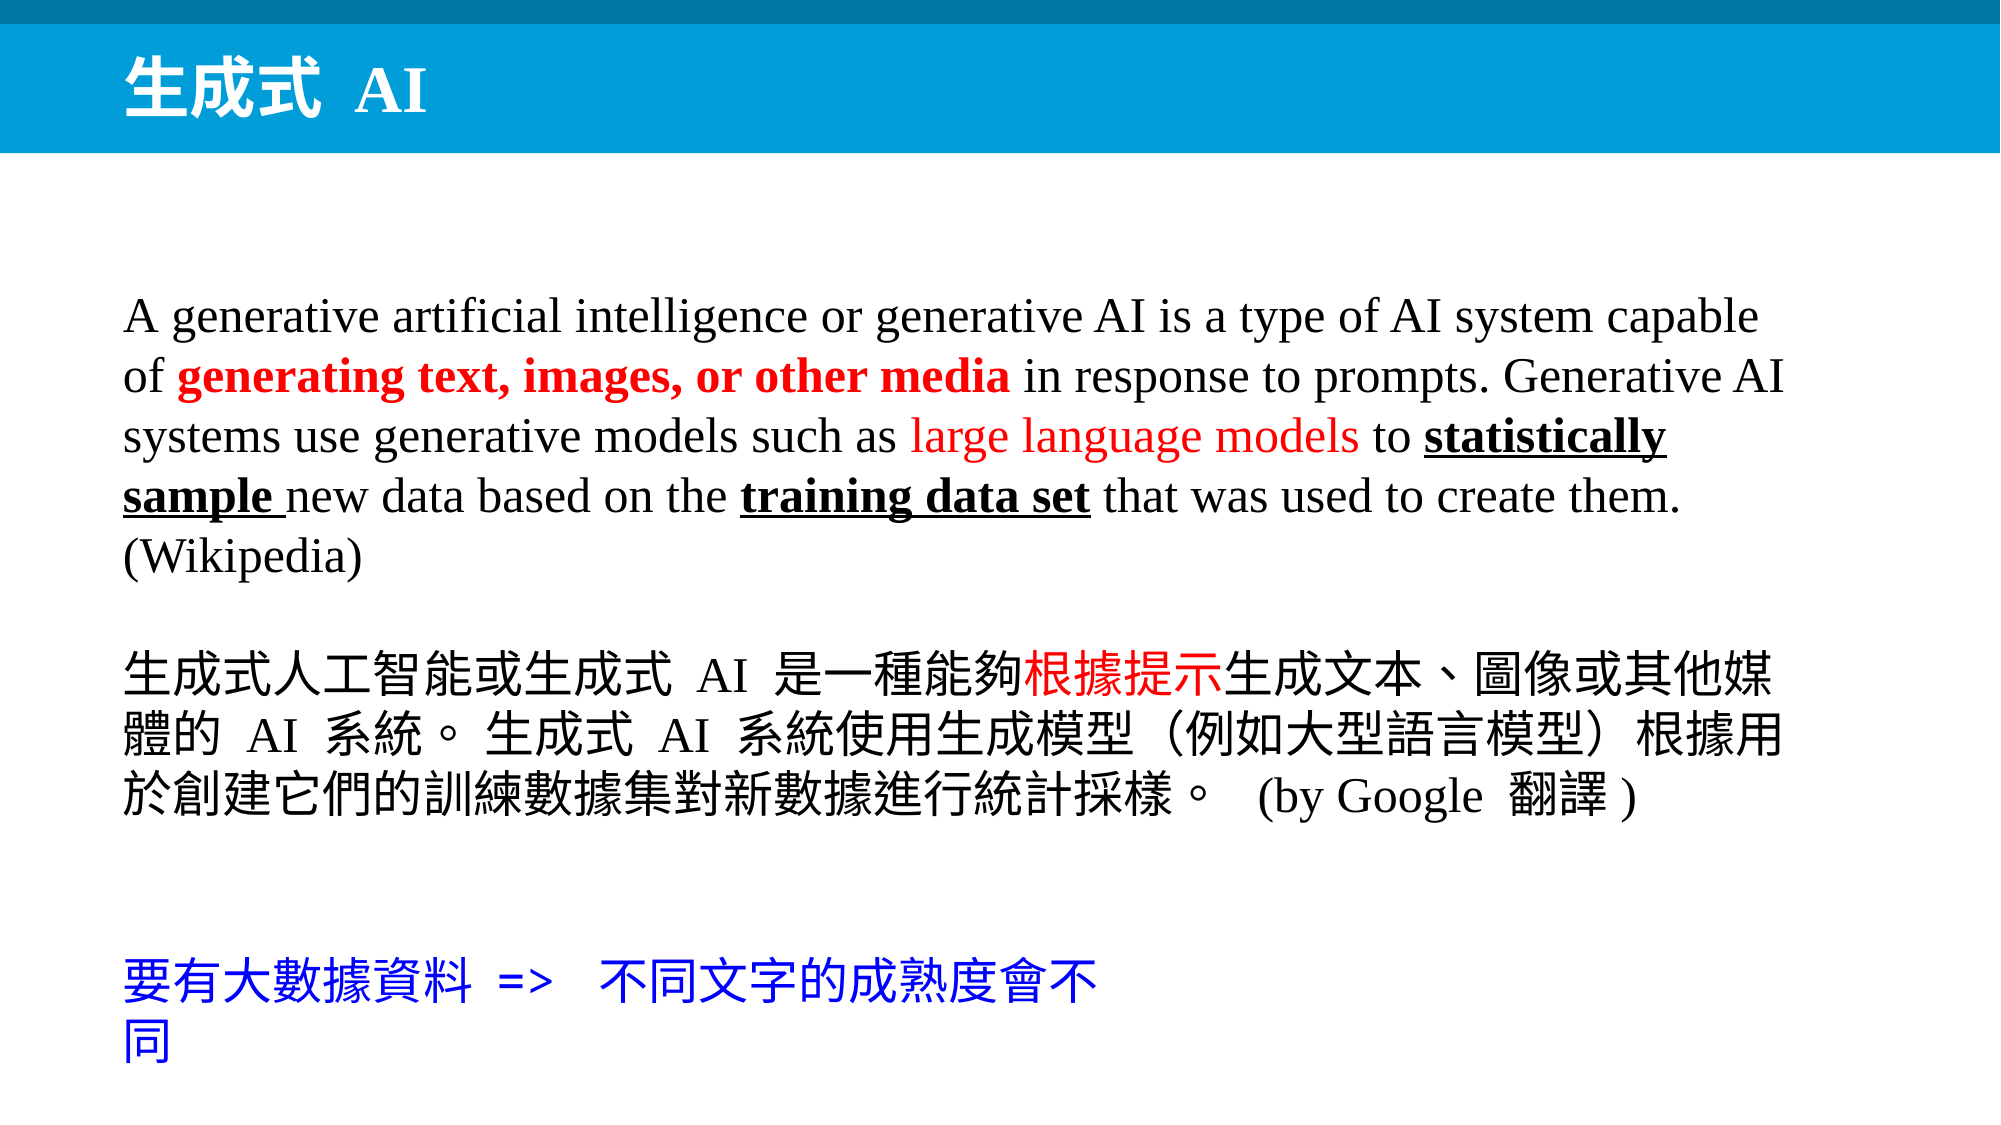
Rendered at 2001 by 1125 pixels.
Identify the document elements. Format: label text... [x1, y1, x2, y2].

text_box A generative artificial intelligence or generative AI is a type of AI system capable of generating text, images, or other media in response to prompts. Generative AI systems use generative models such as large language models to statistically sample new data based on the training data set that was used to create them. (Wikipedia) 生成式人工智能或生成式 AI 是一種能夠根據提示生成文本、圖像或其他媒體的 AI 系統。 生成式 AI 系統使用生成模型（例如大型語言模型）根據用於創建它們的訓練數據集對新數據進行統計採樣。 (by Google 翻譯) [108, 274, 1826, 830]
list 生成式 AI [107, 41, 979, 130]
text_box 要有大數據資料 => 不同文字的成熟度會不同 [108, 942, 1145, 1078]
